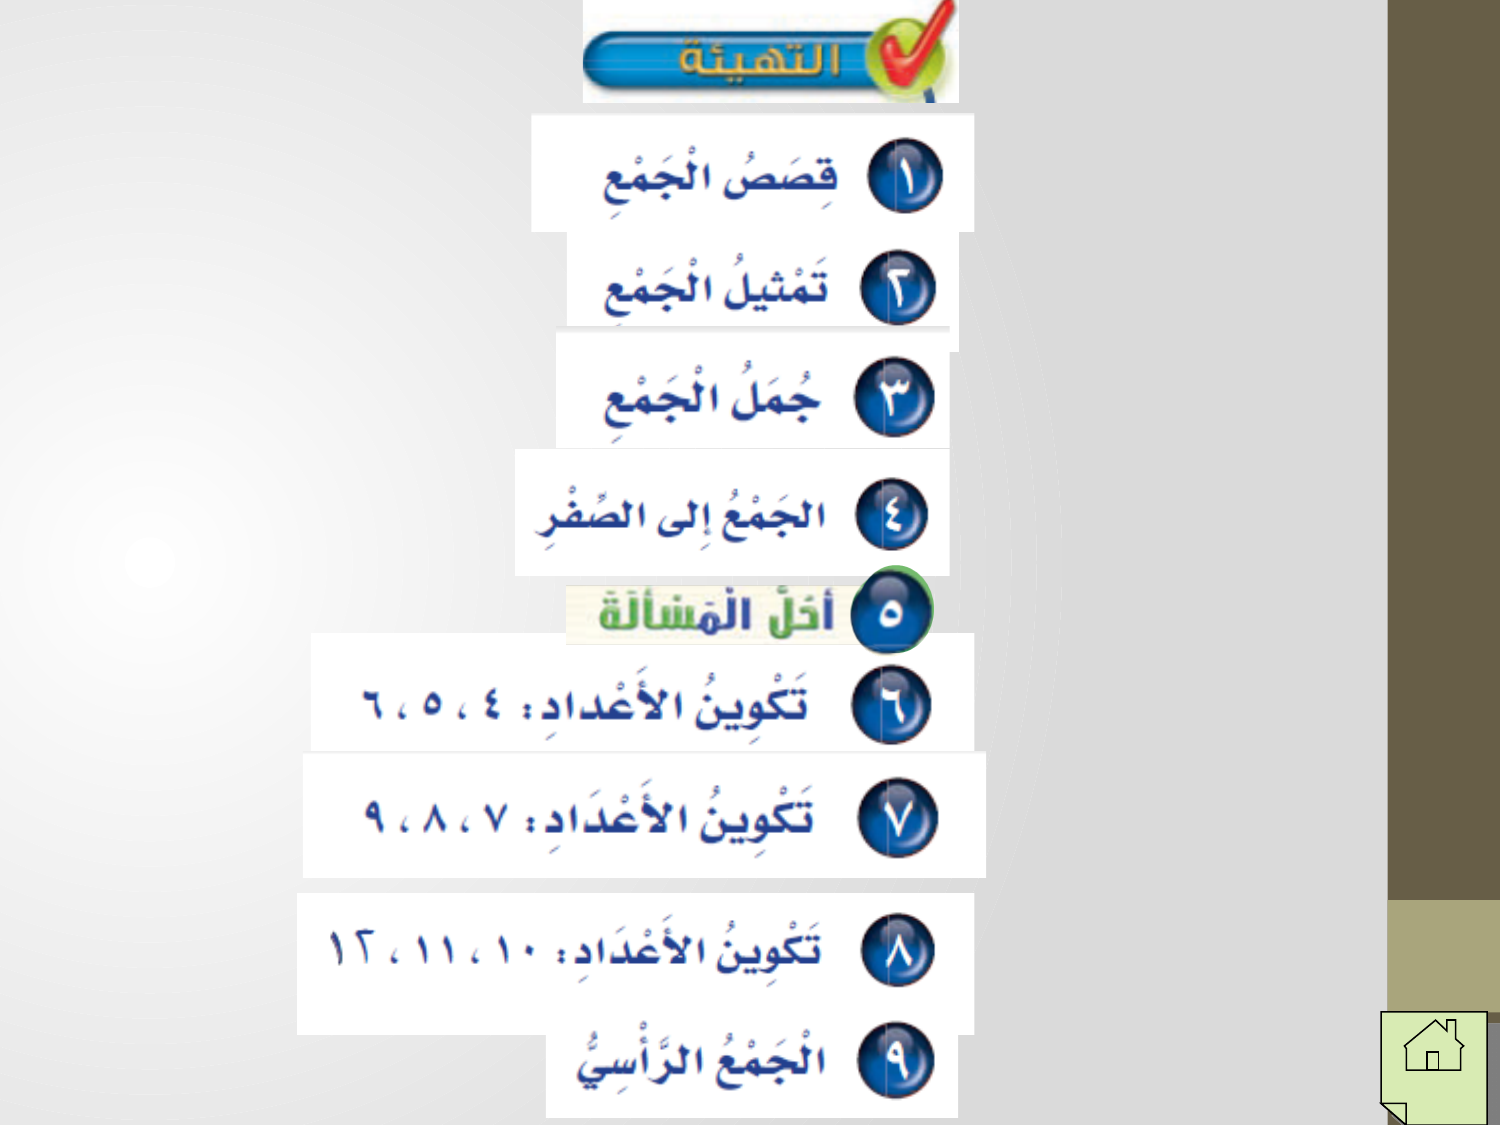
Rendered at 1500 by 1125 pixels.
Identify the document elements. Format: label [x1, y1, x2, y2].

picture [302, 112, 987, 879]
picture [582, 0, 960, 104]
picture [296, 892, 975, 1119]
